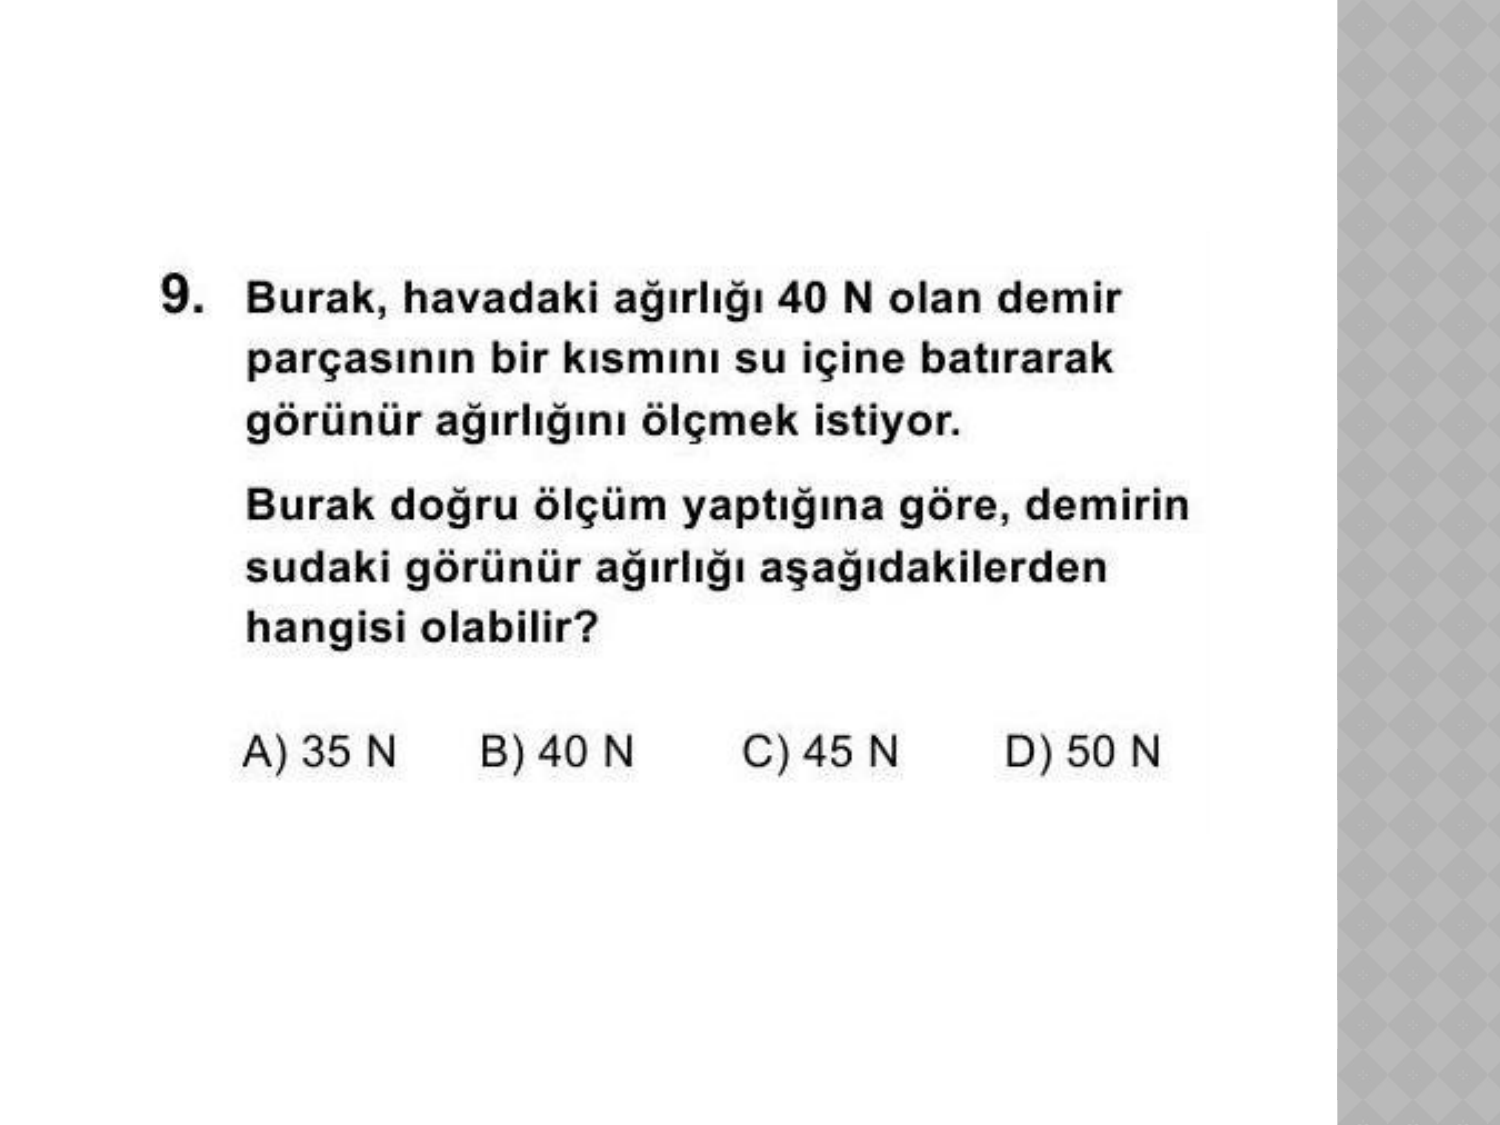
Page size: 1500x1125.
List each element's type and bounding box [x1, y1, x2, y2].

picture [158, 231, 1210, 834]
